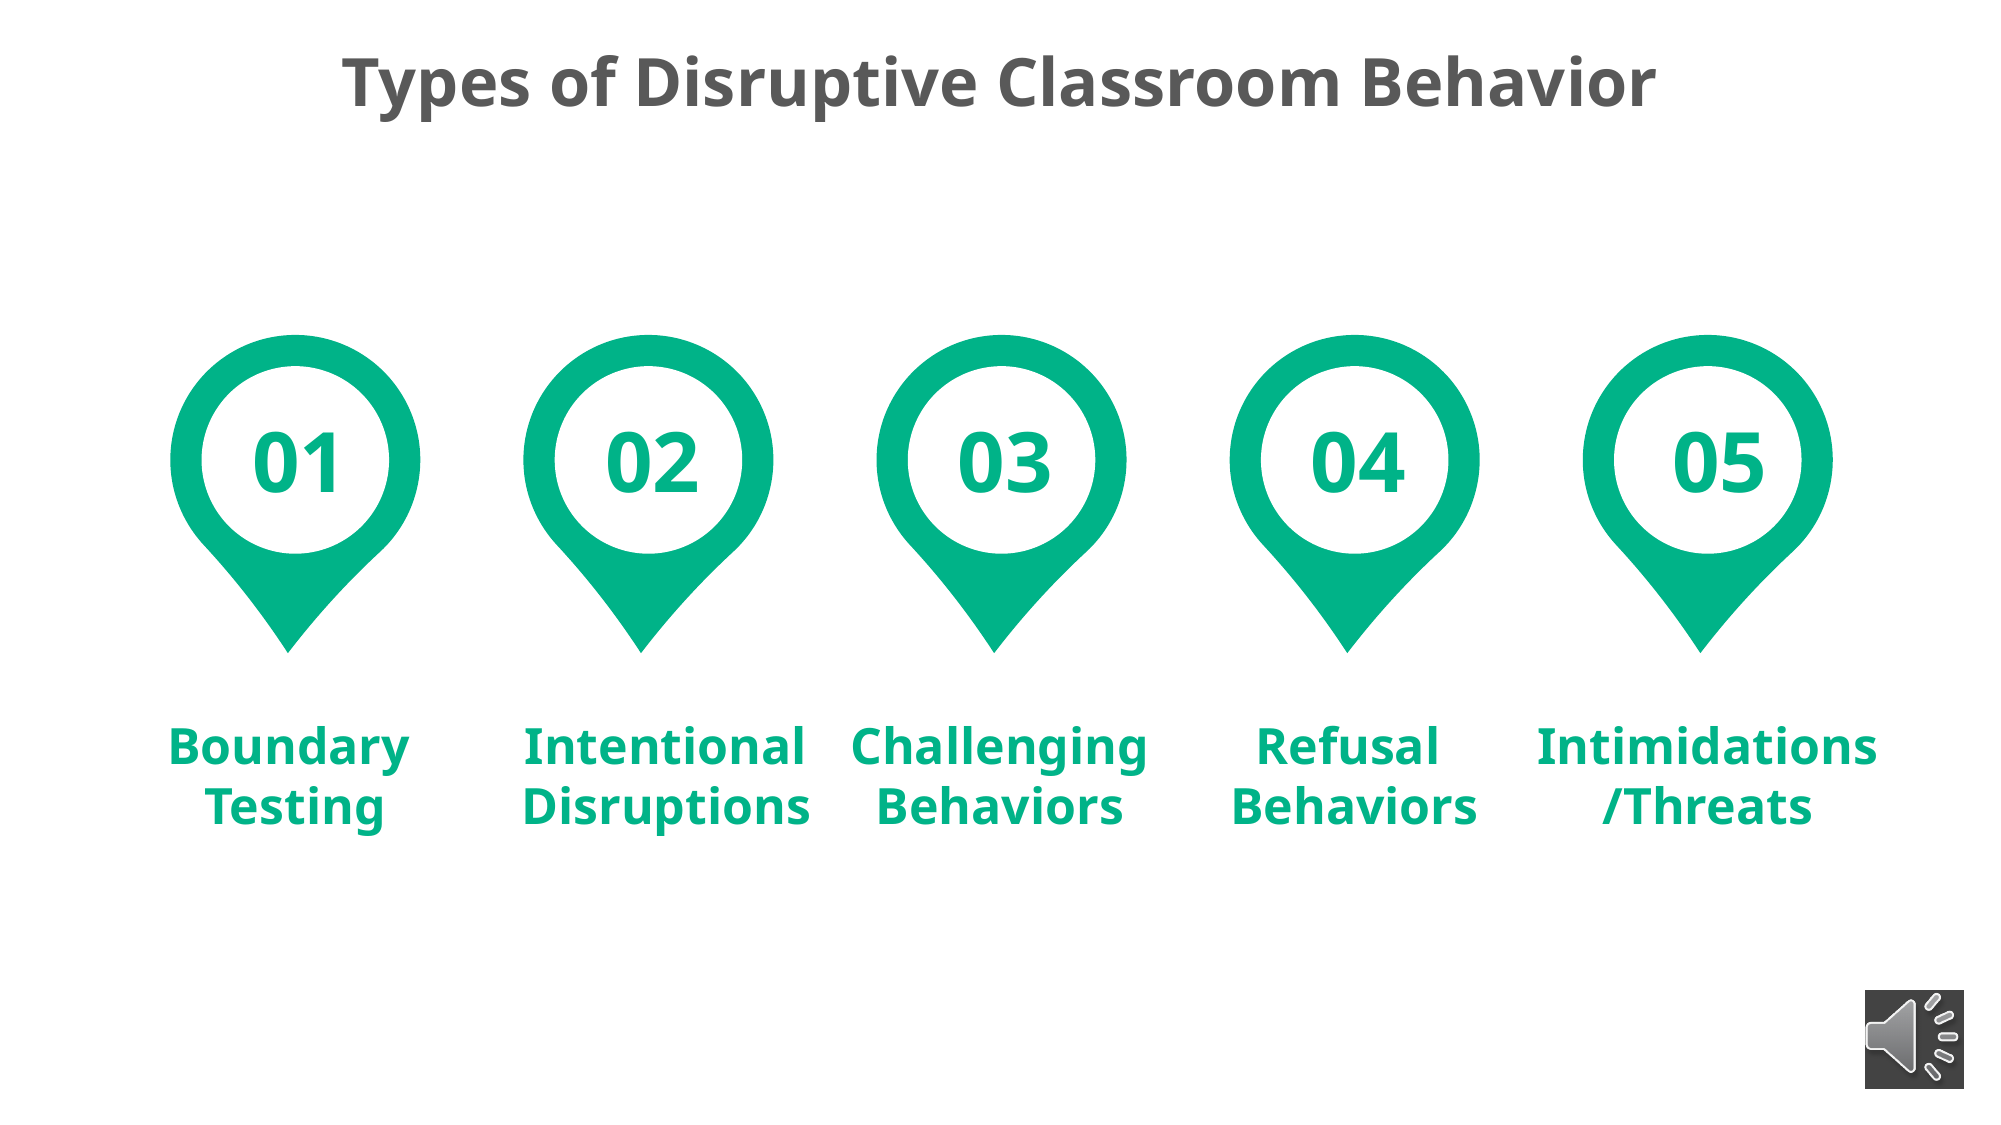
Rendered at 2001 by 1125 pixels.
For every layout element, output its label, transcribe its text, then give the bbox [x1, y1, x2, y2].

text_box Types of Disruptive Classroom Behavior [315, 32, 1684, 128]
text_box Challenging Behaviors [784, 706, 1139, 842]
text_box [1229, 334, 1480, 585]
text_box Intentional Disruptions [450, 706, 784, 842]
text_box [876, 334, 1127, 585]
picture [1864, 989, 1965, 1090]
text_box Boundary Testing [80, 706, 450, 842]
text_box Refusal Behaviors [1139, 706, 1492, 842]
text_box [1582, 334, 1833, 585]
text_box Intimidations /Threats [1492, 706, 1923, 902]
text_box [170, 334, 421, 585]
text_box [523, 334, 774, 585]
